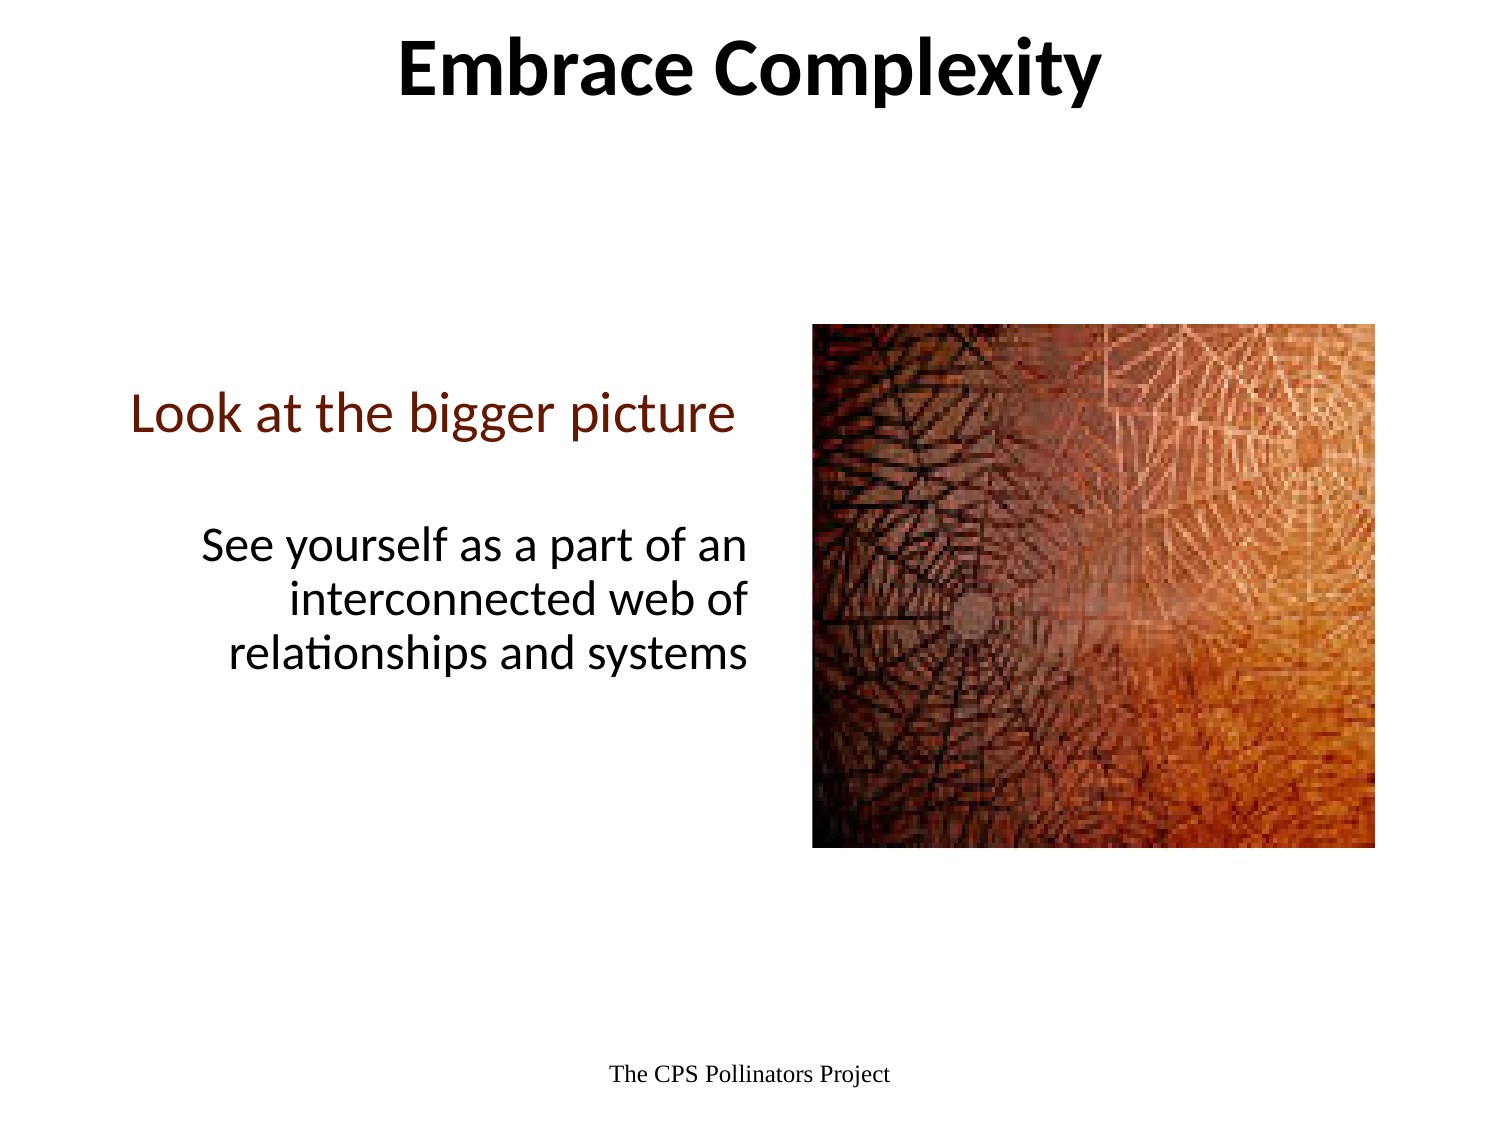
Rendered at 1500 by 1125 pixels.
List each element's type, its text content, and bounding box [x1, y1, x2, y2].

title Embrace Complexity [194, 0, 1308, 128]
footer The CPS Pollinators Project [512, 1042, 988, 1103]
picture [812, 324, 1376, 851]
text_box Look at the bigger picture See yourself as a part of an interconnected web of relationships and systems [99, 312, 763, 813]
